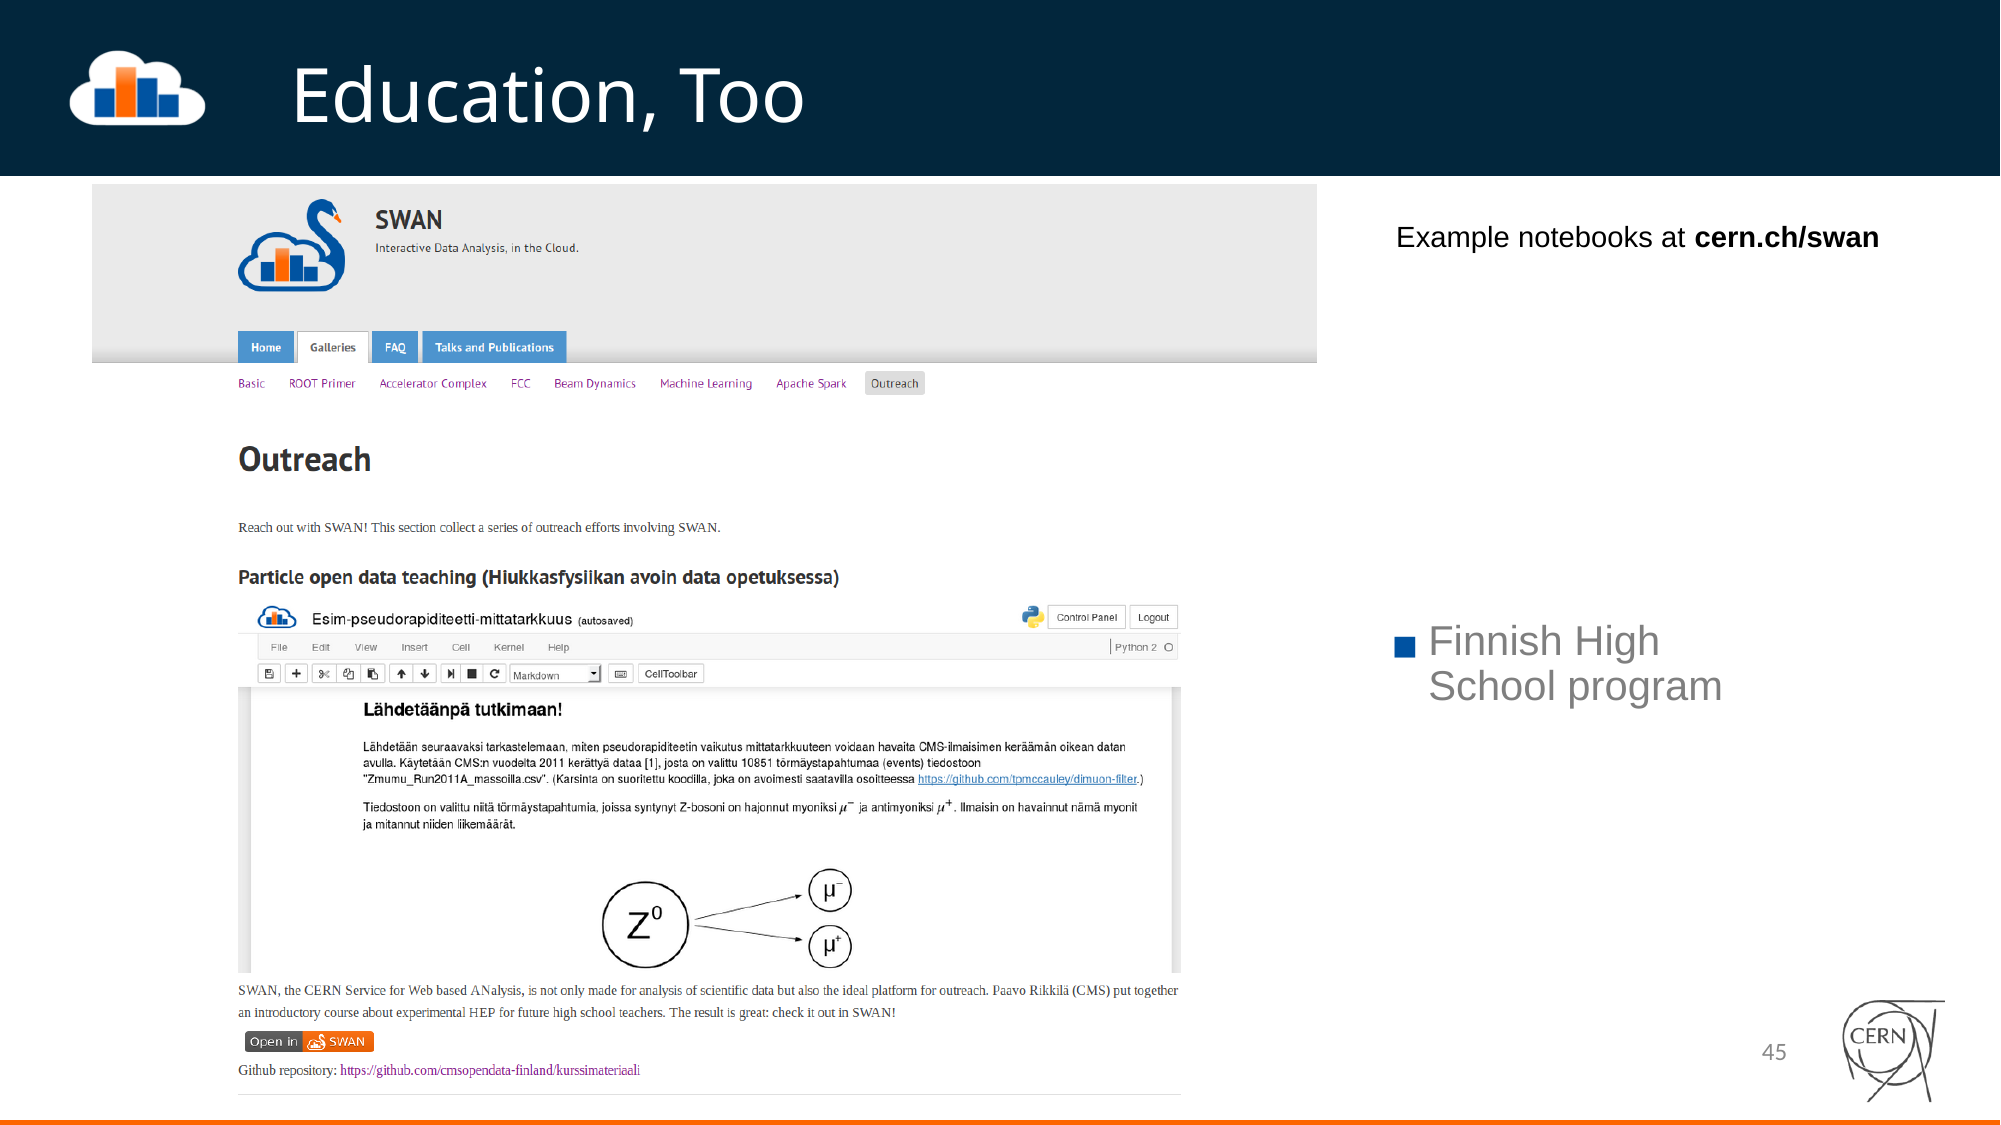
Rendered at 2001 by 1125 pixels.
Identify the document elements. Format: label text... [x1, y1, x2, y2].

picture [68, 49, 207, 127]
slide_number ‹#› [1352, 1020, 1803, 1081]
picture [1839, 998, 1946, 1103]
text_box Example notebooks at cern.ch/swan [1364, 200, 1912, 257]
text_box Finnish High School program [1321, 418, 1793, 911]
picture [92, 183, 1317, 1106]
title Education, Too [275, 41, 1946, 155]
